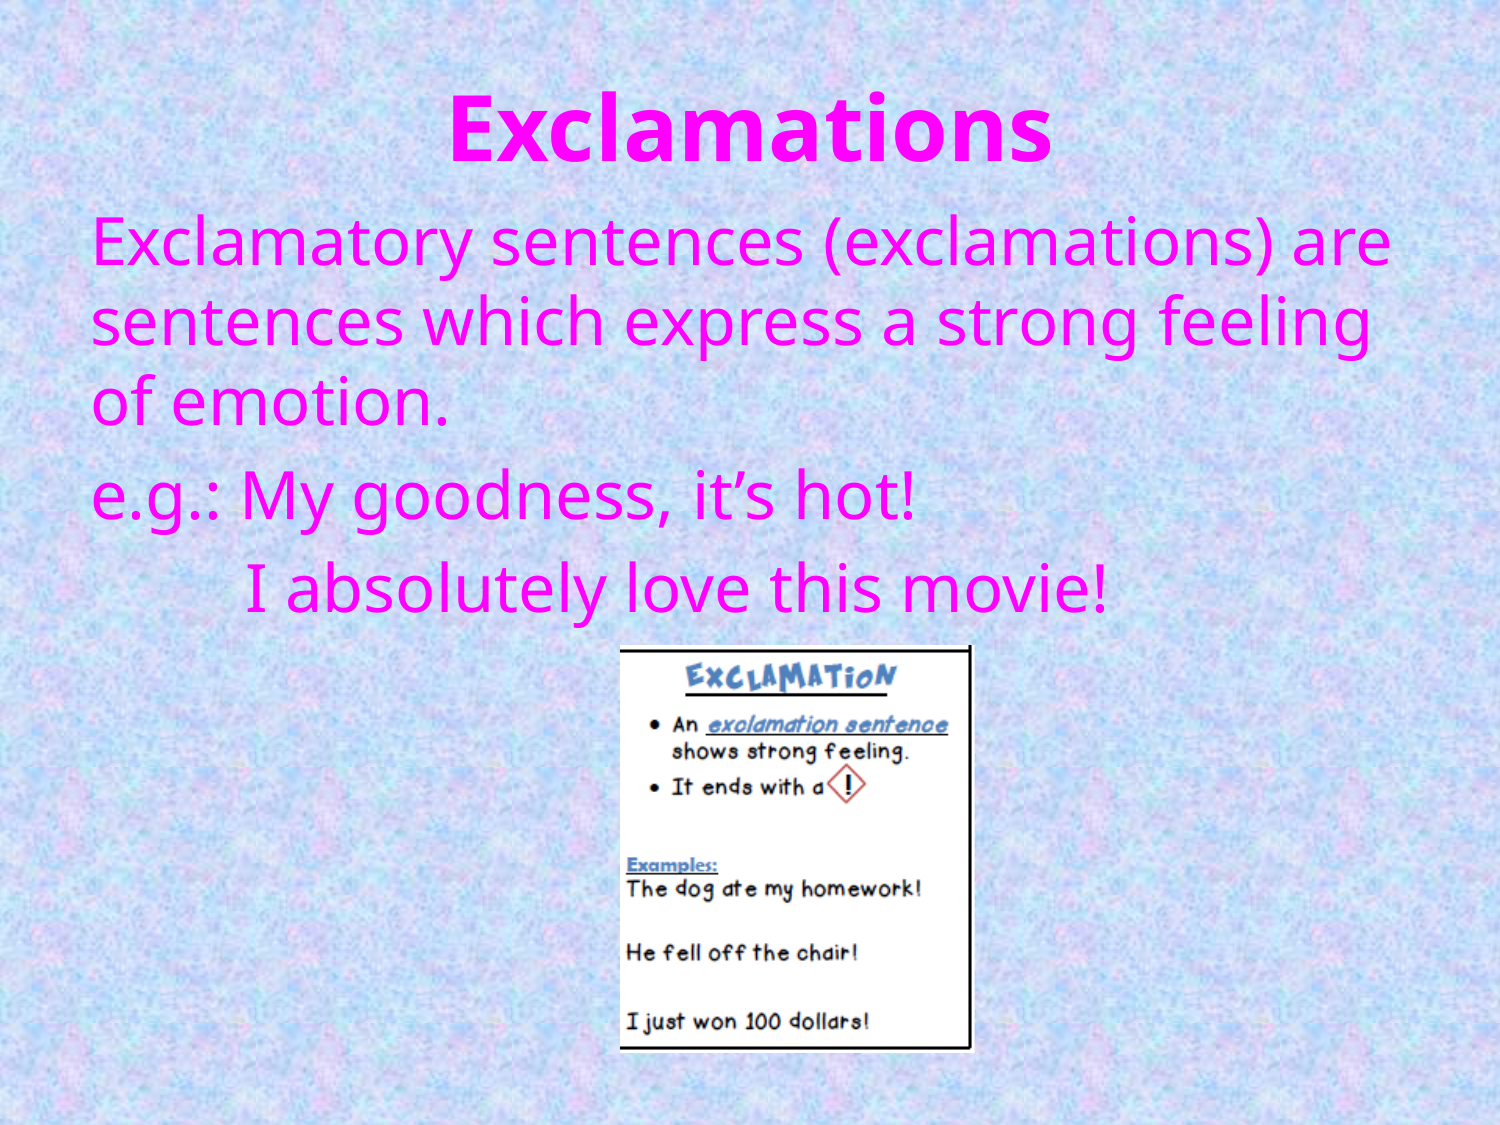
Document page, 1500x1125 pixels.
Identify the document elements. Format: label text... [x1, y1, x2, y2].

title Exclamations [75, 30, 1425, 191]
picture [0, 0, 1500, 1125]
list Exclamatory sentences (exclamations) are sentences which express a strong feeling of emotion. e.g.: My goodness, it’s hot! I absolutely love this movie! [75, 191, 1425, 934]
